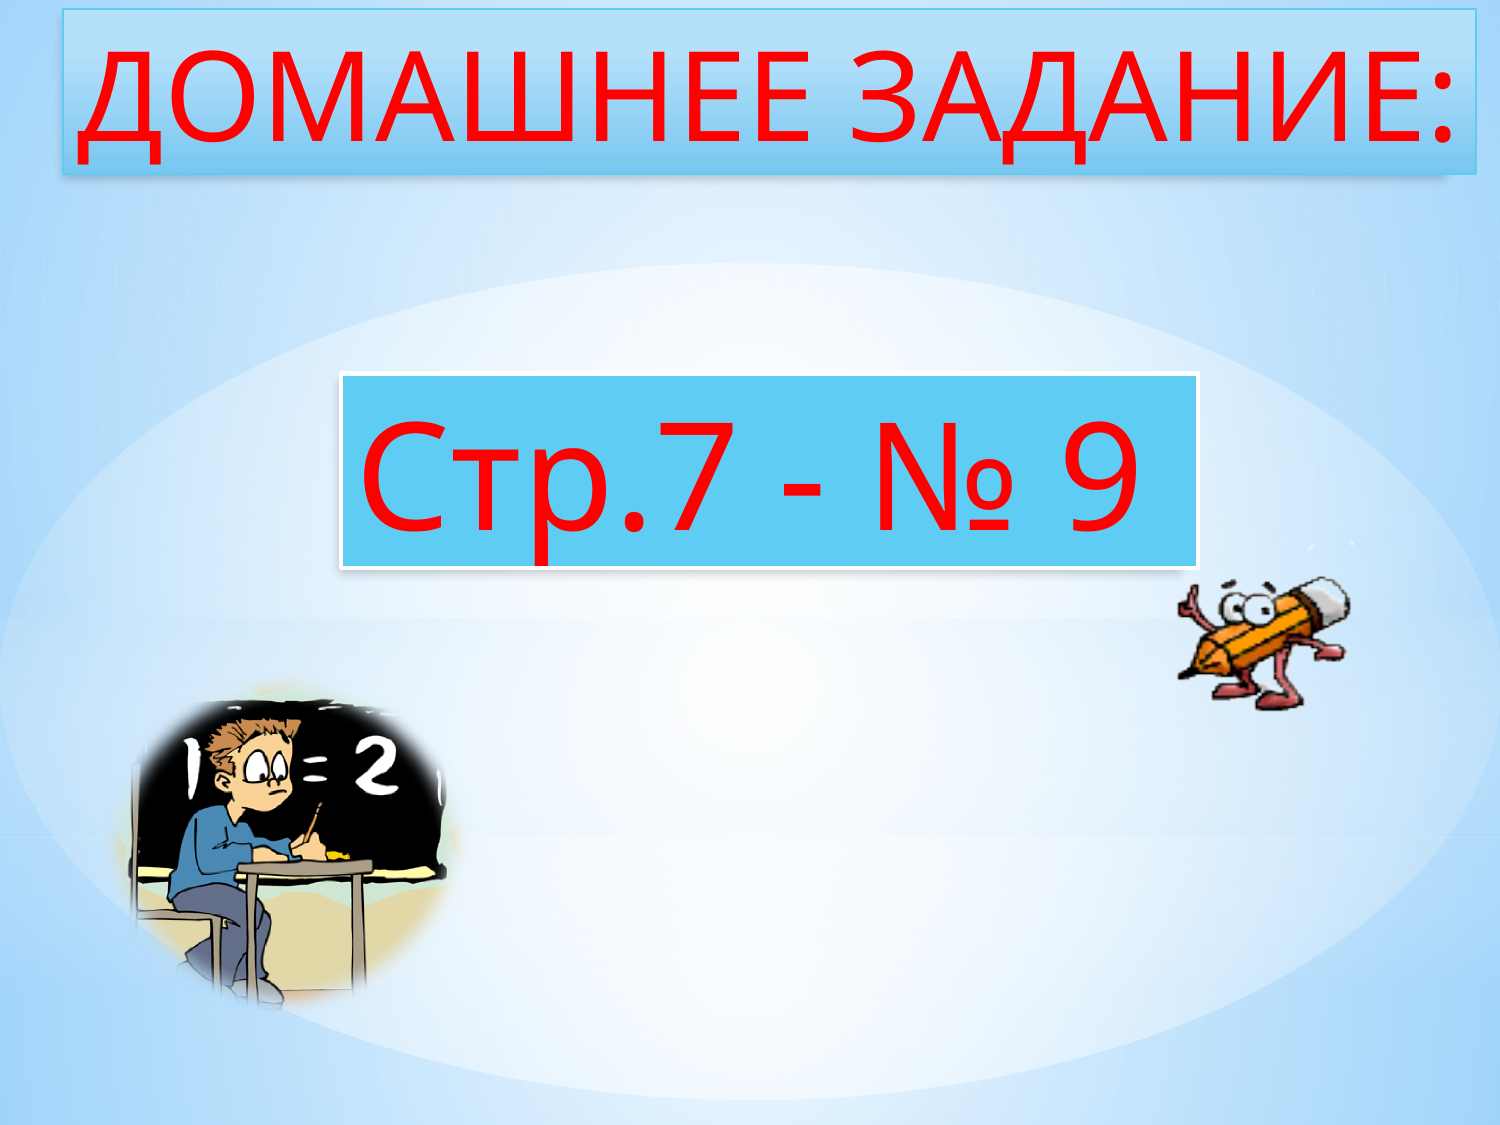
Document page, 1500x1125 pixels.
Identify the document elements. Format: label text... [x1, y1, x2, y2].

picture [1163, 538, 1361, 739]
text_box ДОМАШНЕЕ ЗАДАНИЕ: [62, 8, 1477, 175]
picture [99, 668, 475, 1018]
text_box Стр.7 - № 9 [339, 371, 1200, 570]
